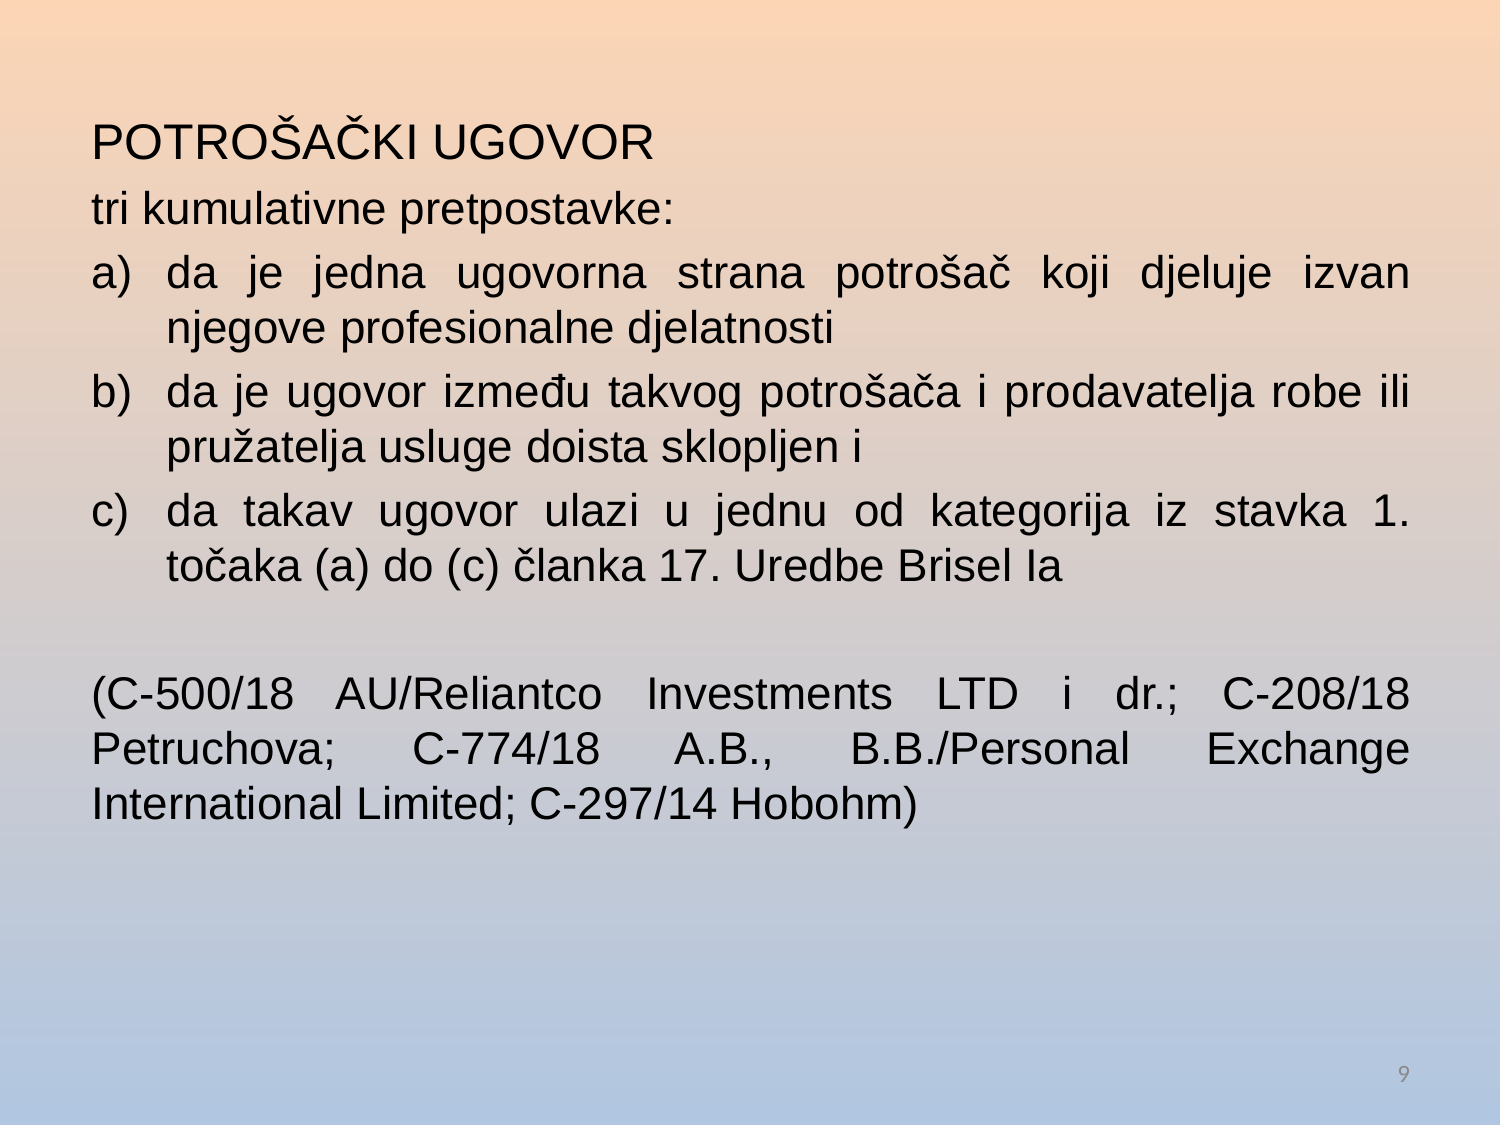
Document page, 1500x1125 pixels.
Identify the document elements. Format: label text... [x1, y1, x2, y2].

slide_number 9 [1074, 1042, 1425, 1103]
list POTROŠAČKI UGOVOR tri kumulativne pretpostavke: da je jedna ugovorna strana potrošač koji djeluje izvan njegove profesionalne djelatnosti da je ugovor između takvog potrošača i prodavatelja robe ili pružatelja usluge doista sklopljen i da takav ugovor ulazi u jednu od kategorija iz stavka 1. točaka (a) do (c) članka 17. Uredbe Brisel Ia (C-500/18 AU/Reliantco Investments LTD i dr.; C-208/18 Petruchova; C-774/18 A.B., B.B./Personal Exchange International Limited; C-297/14 Hobohm) [76, 101, 1427, 970]
